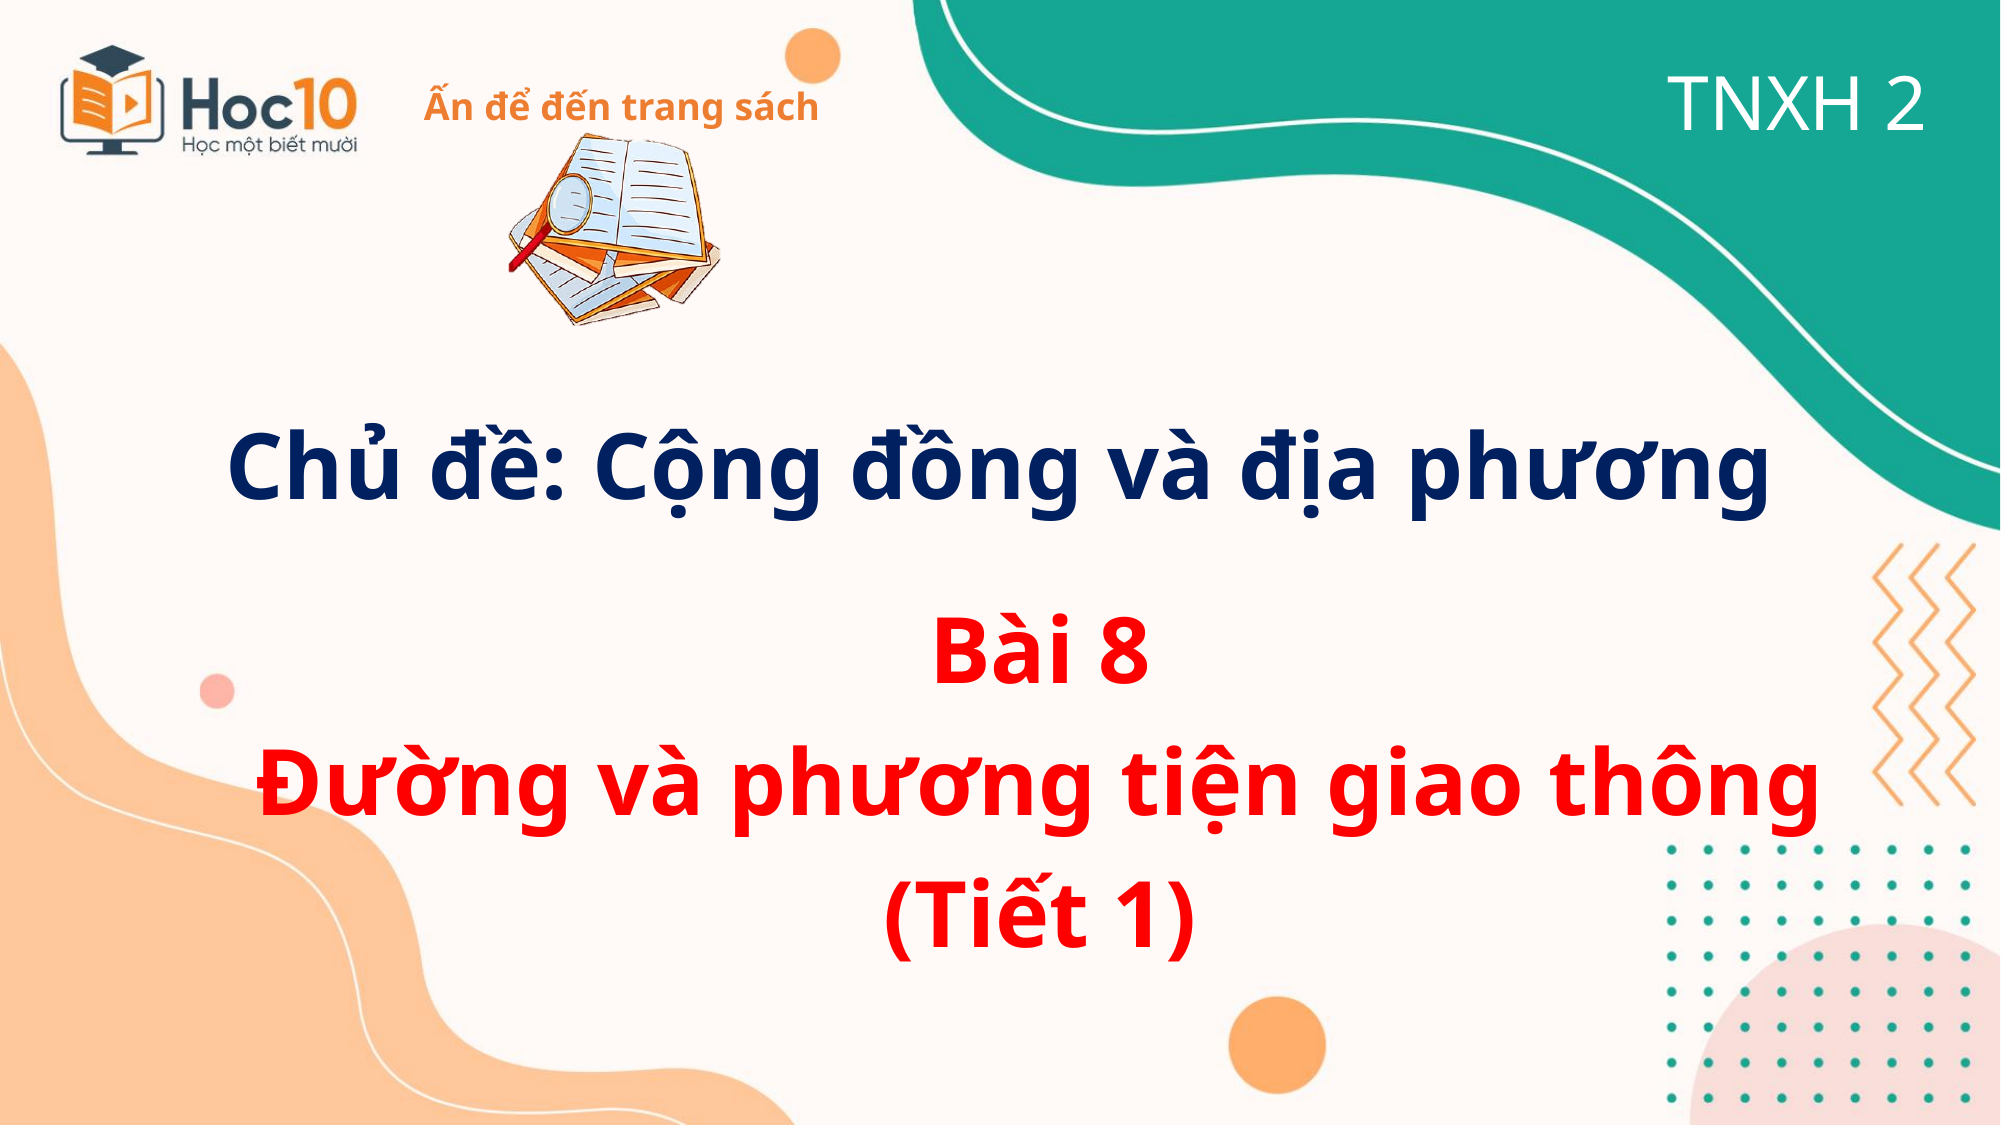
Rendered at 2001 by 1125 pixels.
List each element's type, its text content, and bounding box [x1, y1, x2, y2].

picture [0, 0, 2001, 1125]
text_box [408, 75, 859, 333]
text_box Bài 8 Đường và phương tiện giao thông (Tiết 1) [162, 562, 1918, 835]
text_box TNXH 2 [1486, 35, 1944, 153]
text_box Chủ đề: Cộng đồng và địa phương [122, 189, 1878, 526]
